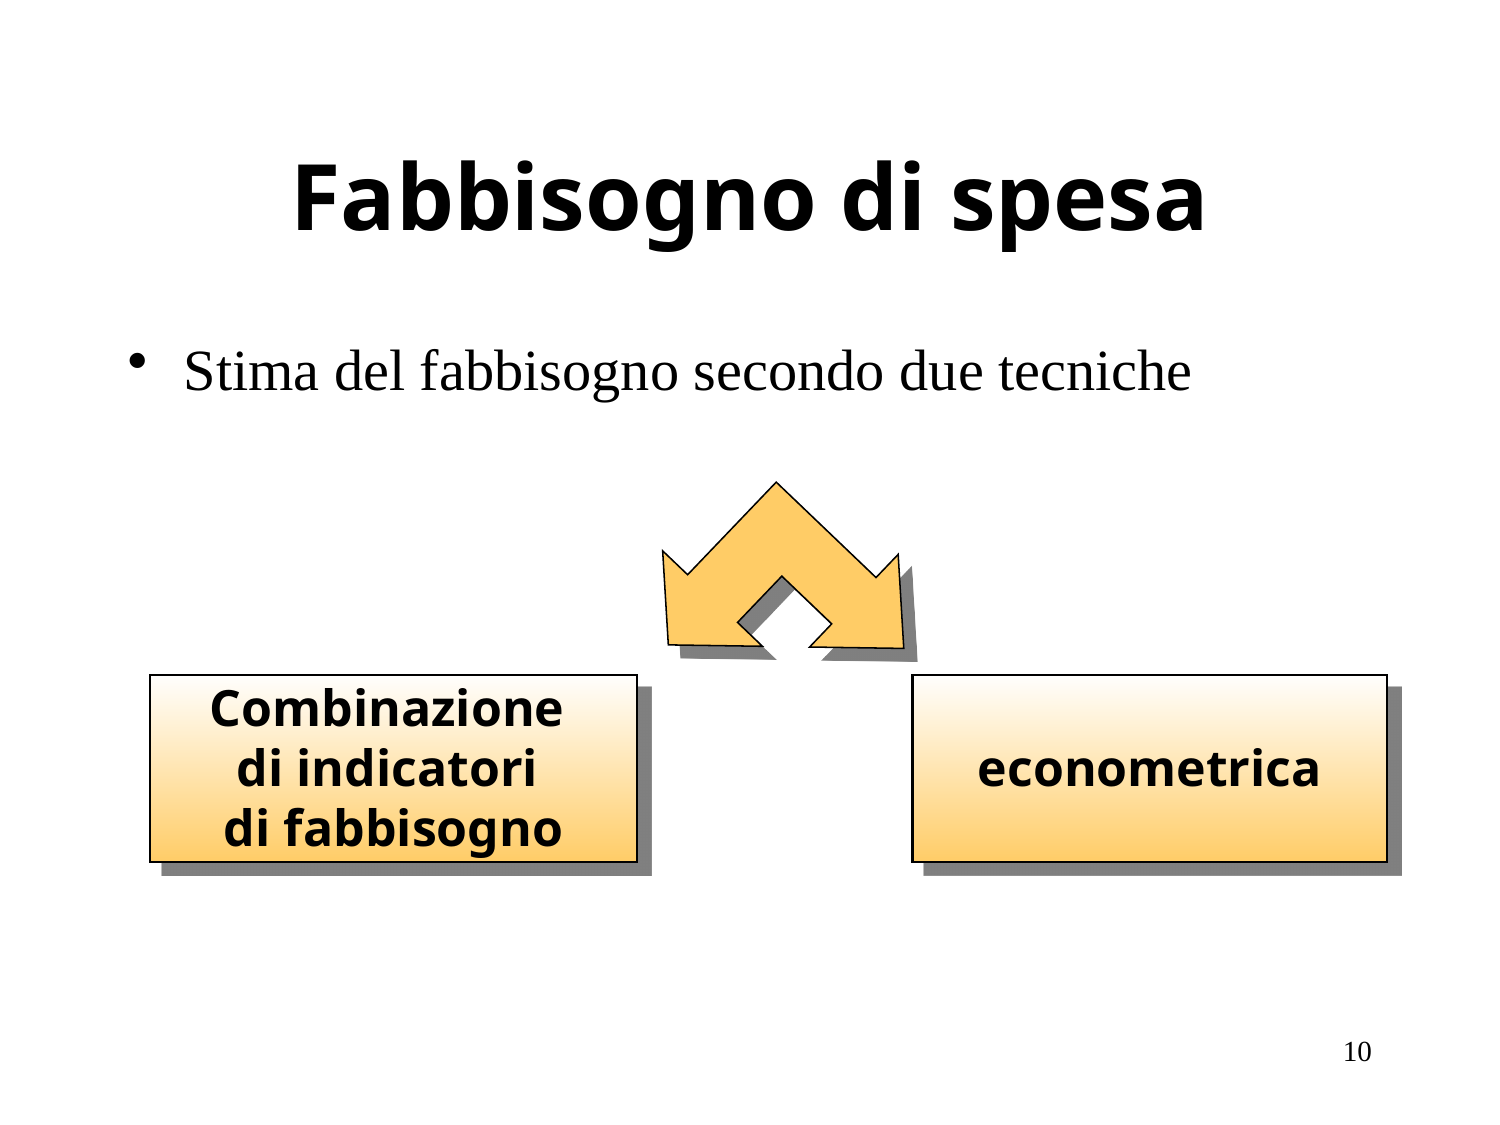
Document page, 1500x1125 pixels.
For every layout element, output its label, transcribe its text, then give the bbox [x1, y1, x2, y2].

text_box Combinazione di indicatori di fabbisogno [150, 675, 638, 863]
list Stima del fabbisogno secondo due tecniche [112, 324, 1388, 1000]
text_box econometrica [912, 675, 1388, 863]
title Fabbisogno di spesa [112, 99, 1388, 288]
slide_number 10 [1074, 1025, 1388, 1100]
text_box [662, 482, 904, 649]
